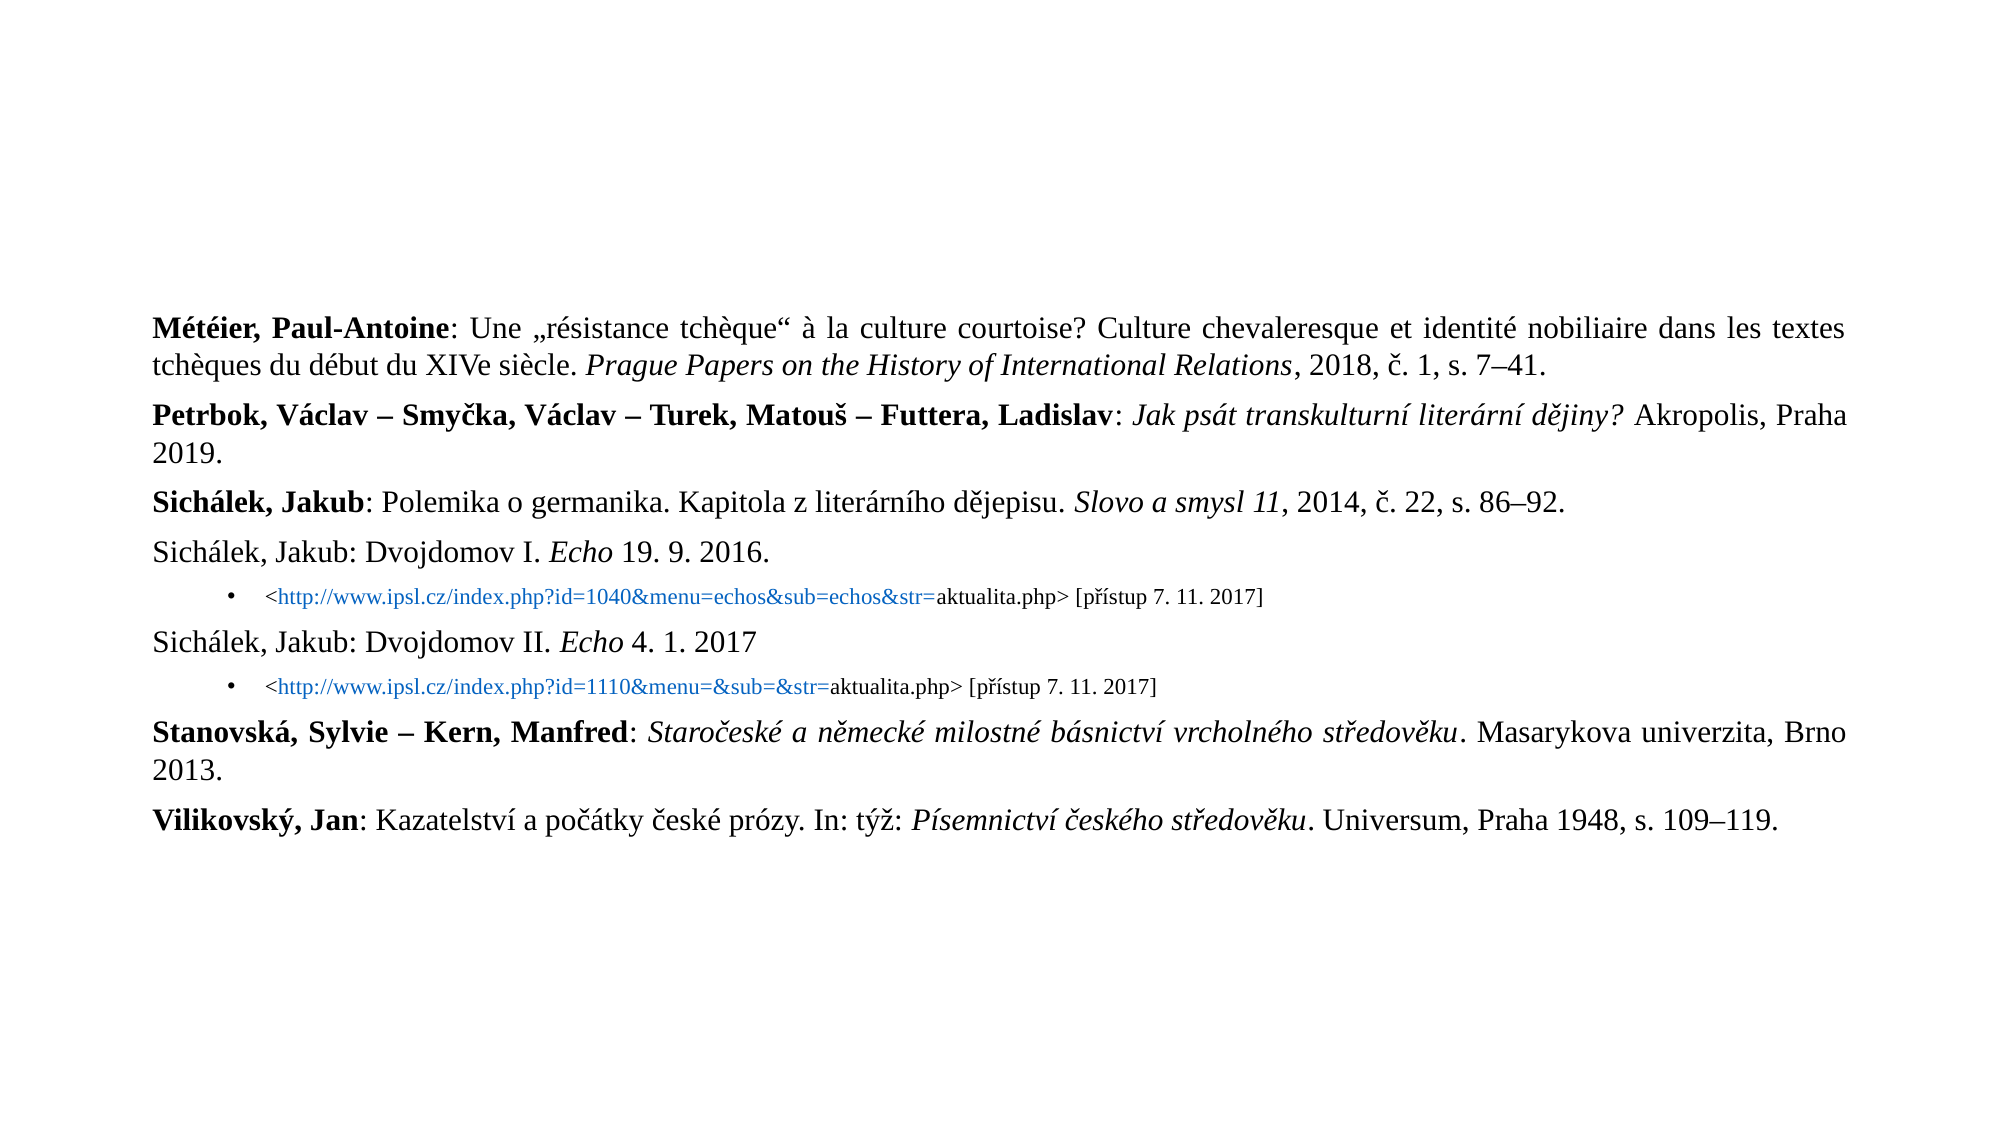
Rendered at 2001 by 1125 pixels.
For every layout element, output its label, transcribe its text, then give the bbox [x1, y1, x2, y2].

list Météier, Paul-Antoine: Une „résistance tchèque“ à la culture courtoise? Culture chevaleresque et identité nobiliaire dans les textes tchèques du début du XIVe siècle. Prague Papers on the History of International Relations, 2018, č. 1, s. 7–41. Petrbok, Václav – Smyčka, Václav – Turek, Matouš – Futtera, Ladislav: Jak psát transkulturní literární dějiny? Akropolis, Praha 2019. Sichálek, Jakub: Polemika o germanika. Kapitola z literárního dějepisu. Slovo a smysl 11, 2014, č. 22, s. 86–92. Sichálek, Jakub: Dvojdomov I. Echo 19. 9. 2016. <http://www.ipsl.cz/index.php?id=1040&menu=echos&sub=echos&str=aktualita.php> [přístup 7. 11. 2017] Sichálek, Jakub: Dvojdomov II. Echo 4. 1. 2017 <http://www.ipsl.cz/index.php?id=1110&menu=&sub=&str=aktualita.php> [přístup 7. 11. 2017] Stanovská, Sylvie – Kern, Manfred: Staročeské a německé milostné básnictví vrcholného středověku. Masarykova univerzita, Brno 2013. Vilikovský, Jan: Kazatelství a počátky české prózy. In: týž: Písemnictví českého středověku. Universum, Praha 1948, s. 109–119. [137, 299, 1863, 1014]
